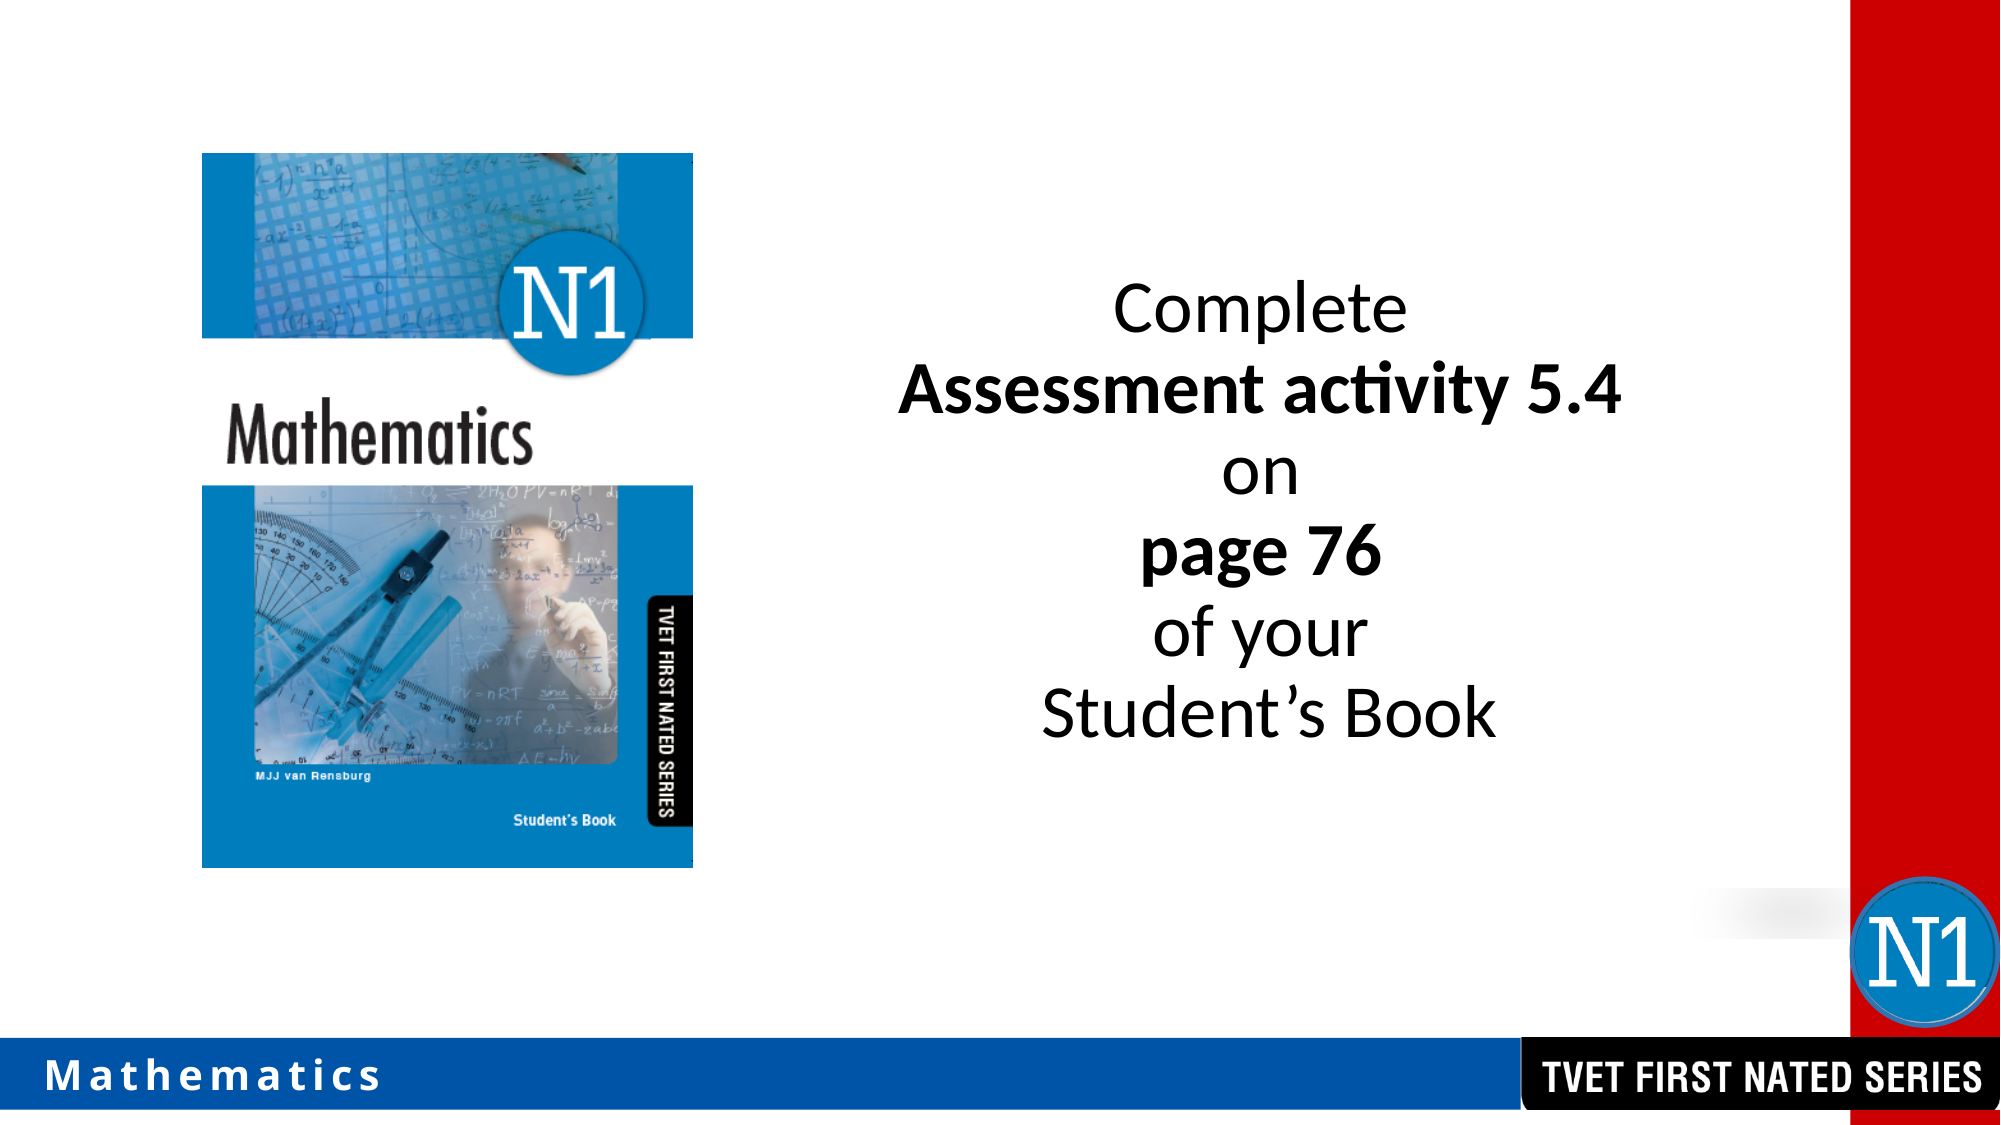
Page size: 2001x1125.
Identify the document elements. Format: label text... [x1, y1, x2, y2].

picture [1520, 1037, 2000, 1110]
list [202, 153, 693, 868]
list Complete Assessment activity 5.4 on page 76 of your Student’s Book [844, 153, 1695, 868]
picture [1942, 918, 1975, 986]
picture [1870, 918, 1938, 986]
